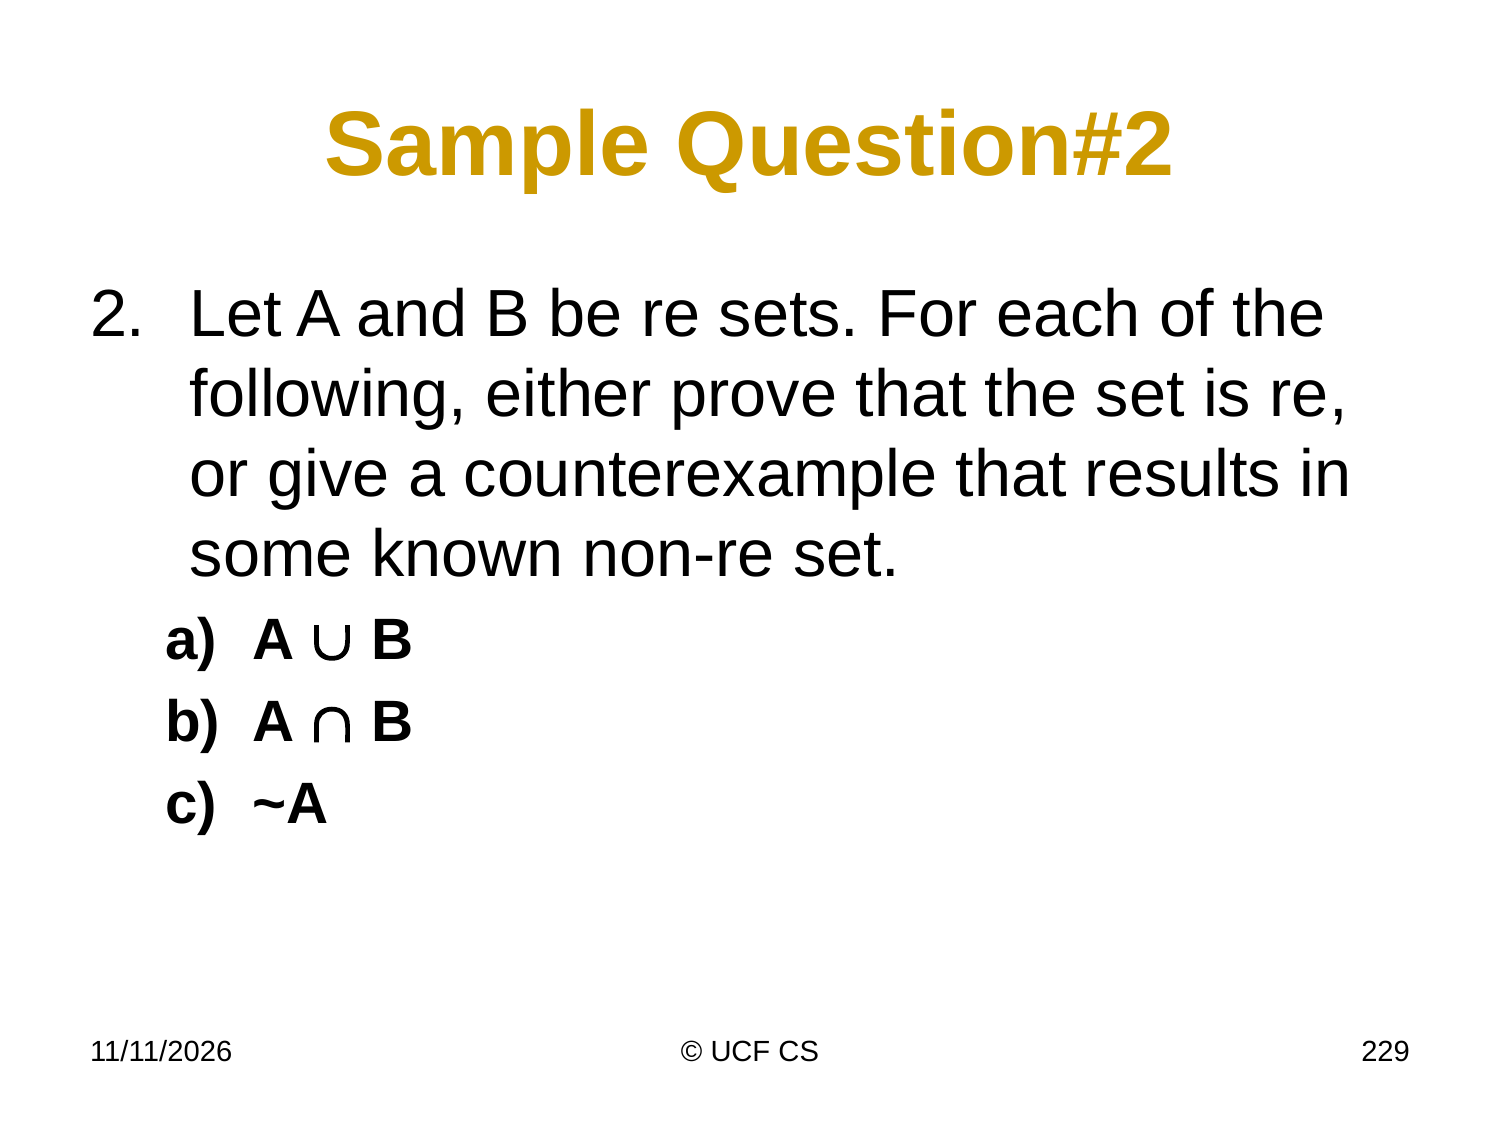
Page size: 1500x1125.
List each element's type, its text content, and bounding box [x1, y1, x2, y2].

title Sample Question#2 [75, 45, 1425, 233]
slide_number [74, 1024, 426, 1103]
list 2. Let A and B be re sets. For each of the following, either prove that the set is re, or give a counterexample that results in some known non-re set. A  B A  B ~A [75, 262, 1425, 1005]
footer © UCF CS [512, 1024, 988, 1103]
slide_number 229 [1074, 1024, 1426, 1103]
